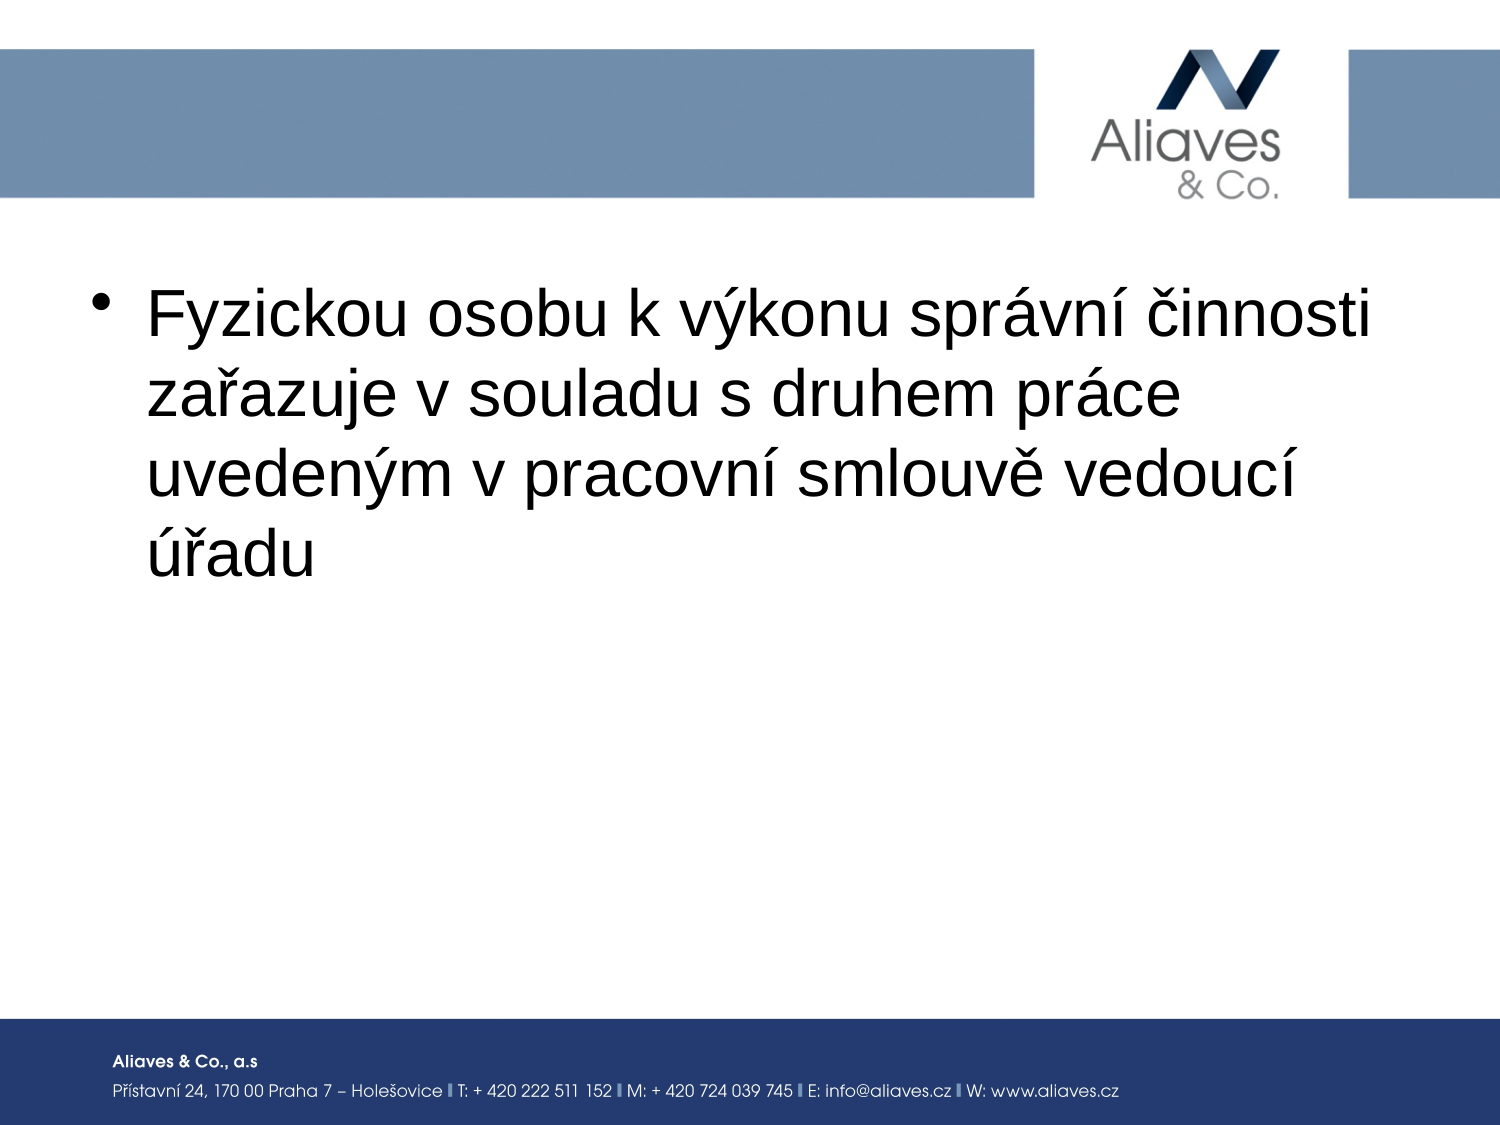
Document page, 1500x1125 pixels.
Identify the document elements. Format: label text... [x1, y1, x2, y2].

picture [0, 0, 1500, 1125]
list Fyzickou osobu k výkonu správní činnosti zařazuje v souladu s druhem práce uvedeným v pracovní smlouvě vedoucí úřadu [74, 262, 1426, 1006]
